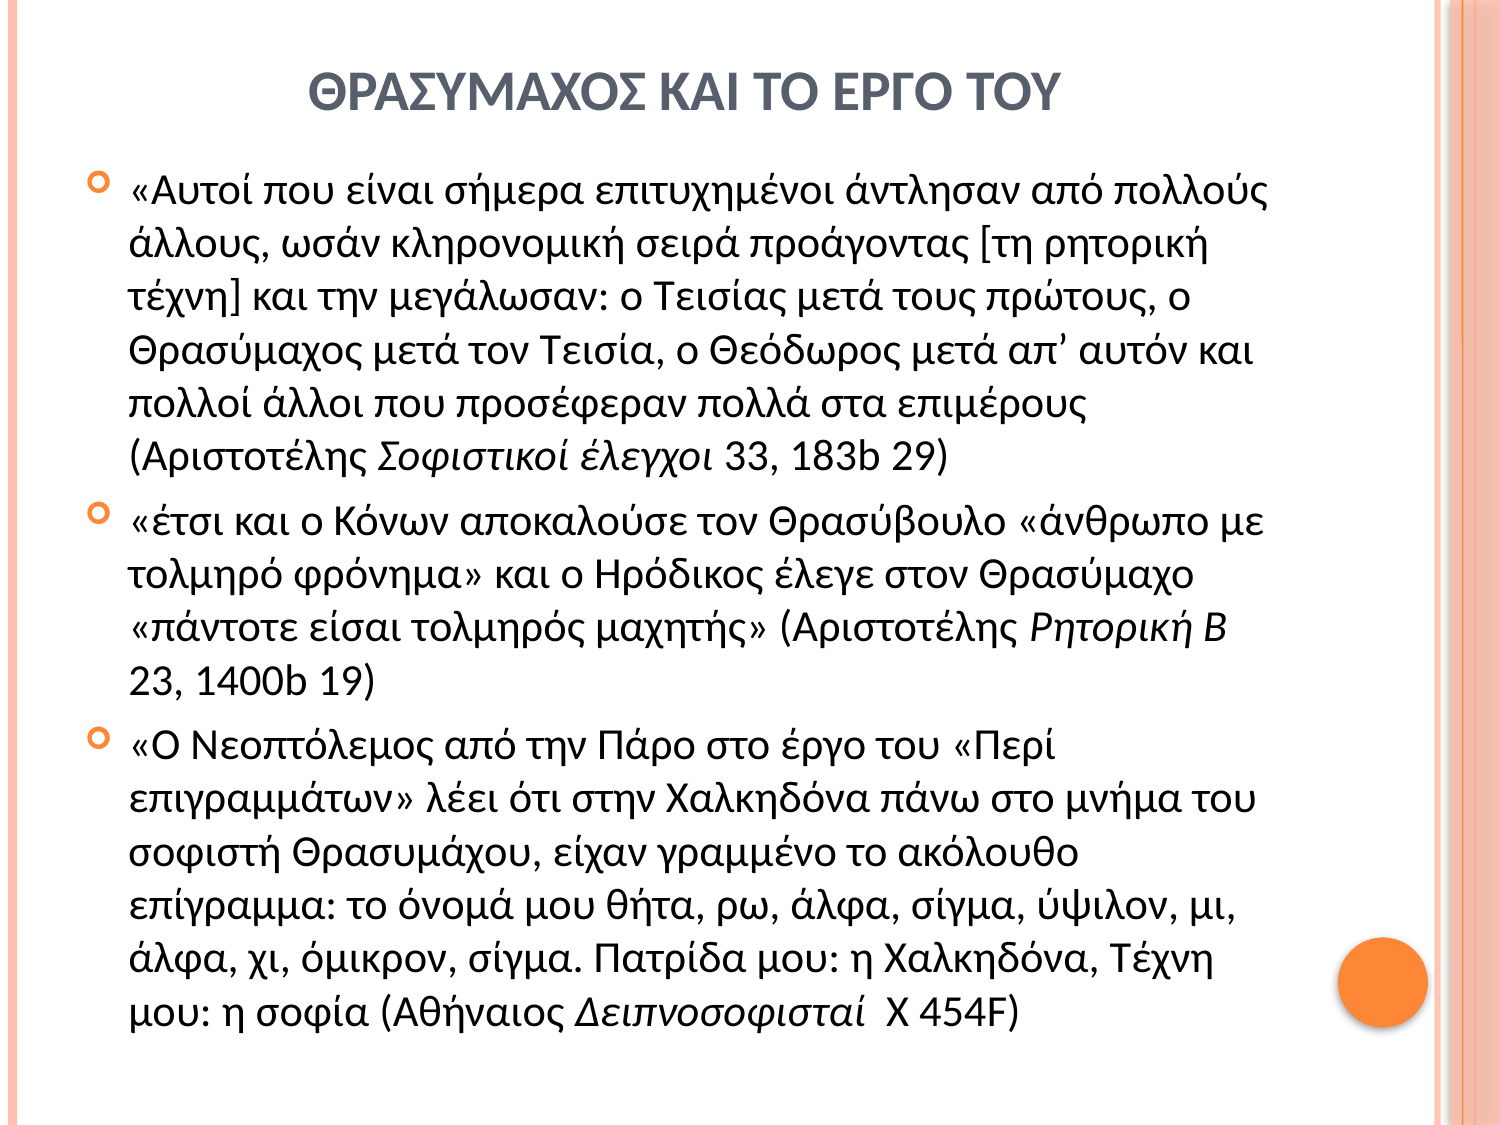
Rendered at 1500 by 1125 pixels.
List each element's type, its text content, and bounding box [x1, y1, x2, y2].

title ΘΡΑΣΥΜΑΧΟΣ ΚΑΙ ΤΟ ΕΡΓΟ ΤΟΥ [70, 45, 1300, 129]
list «Αυτοί που είναι σήμερα επιτυχημένοι άντλησαν από πολλούς άλλους, ωσάν κληρονομική σειρά προάγοντας [τη ρητορική τέχνη] και την μεγάλωσαν: ο Τεισίας μετά τους πρώτους, ο Θρασύμαχος μετά τον Τεισία, ο Θεόδωρος μετά απ’ αυτόν και πολλοί άλλοι που προσέφεραν πολλά στα επιμέρους (Αριστοτέλης Σοφιστικοί έλεγχοι 33, 183b 29) «έτσι και ο Κόνων αποκαλούσε τον Θρασύβουλο «άνθρωπο με τολμηρό φρόνημα» και ο Ηρόδικος έλεγε στον Θρασύμαχο «πάντοτε είσαι τολμηρός μαχητής» (Αριστοτέλης Ρητορική Β 23, 1400b 19) «Ο Νεοπτόλεμος από την Πάρο στο έργο του «Περί επιγραμμάτων» λέει ότι στην Χαλκηδόνα πάνω στο μνήμα του σοφιστή Θρασυμάχου, είχαν γραμμένο το ακόλουθο επίγραμμα: το όνομά μου θήτα, ρω, άλφα, σίγμα, ύψιλον, μι, άλφα, χι, όμικρον, σίγμα. Πατρίδα μου: η Χαλκηδόνα, Τέχνη μου: η σοφία (Αθήναιος Δειπνοσοφισταί Χ 454F) [70, 152, 1300, 1062]
